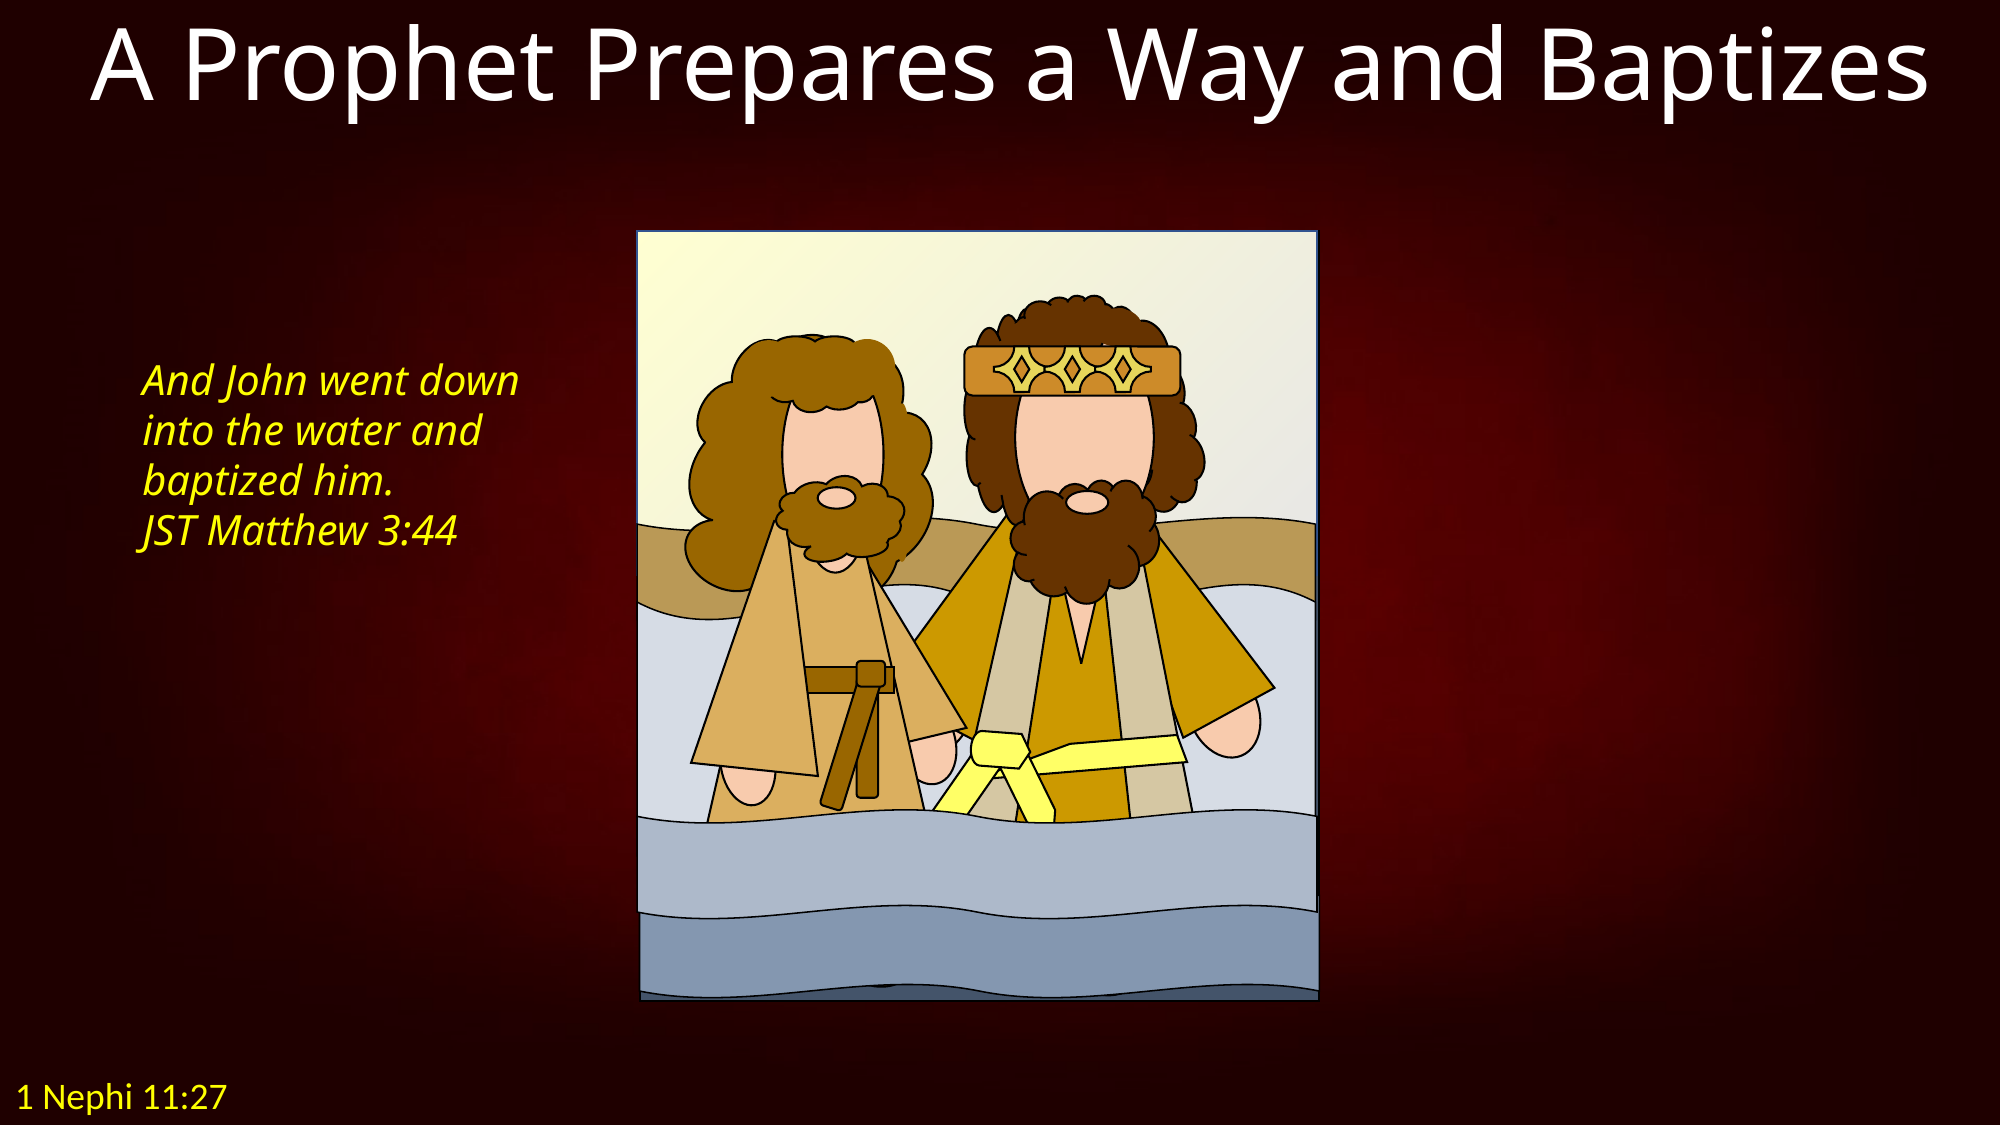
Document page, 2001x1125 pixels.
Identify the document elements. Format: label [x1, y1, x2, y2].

text_box [637, 230, 1320, 1002]
picture [0, 0, 2000, 1125]
